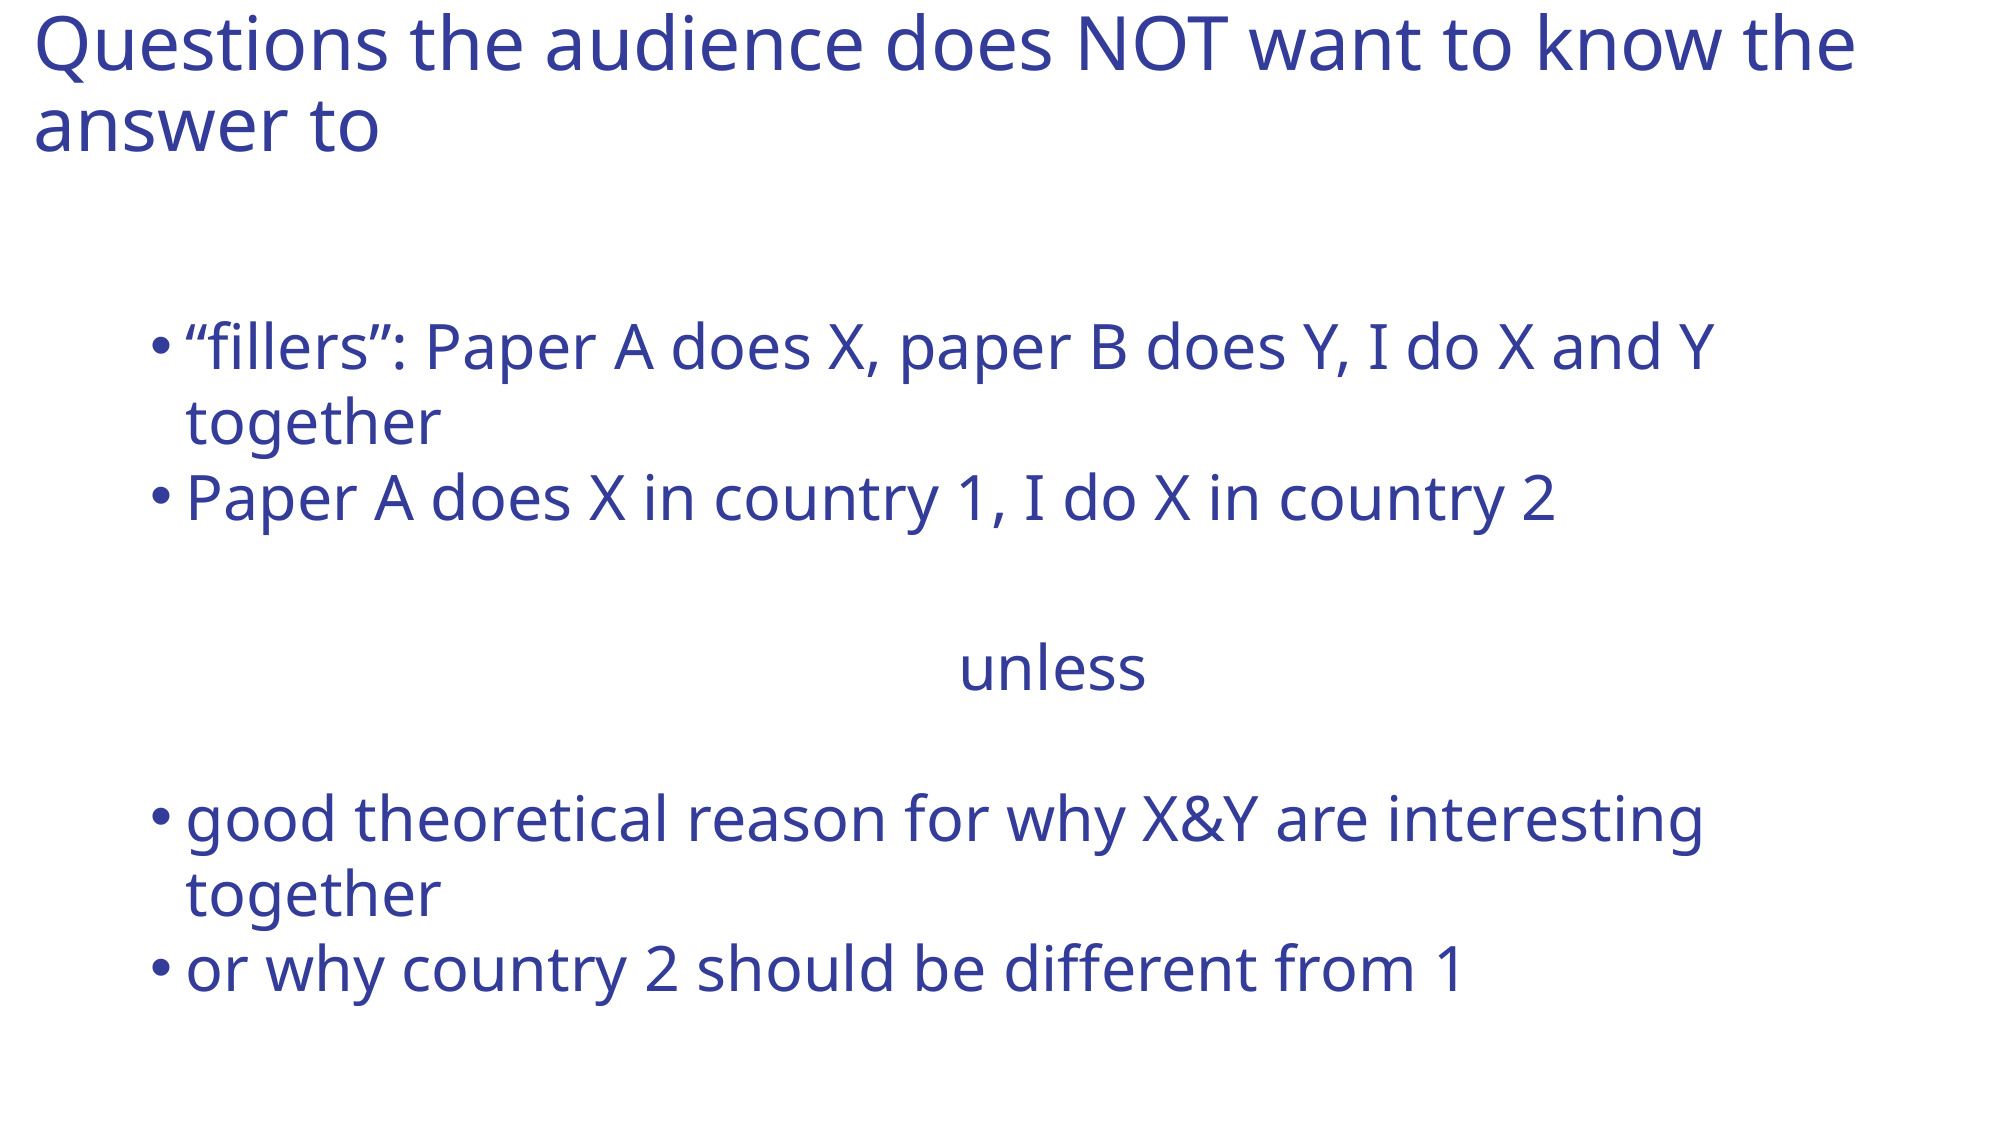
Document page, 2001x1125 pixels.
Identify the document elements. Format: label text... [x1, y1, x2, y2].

title Questions the audience does NOT want to know the answer to [18, 59, 2000, 204]
list “fillers”: Paper A does X, paper B does Y, I do X and Y together Paper A does X in country 1, I do X in country 2 unless good theoretical reason for why X&Y are interesting together or why country 2 should be different from 1 [64, 299, 1971, 1014]
